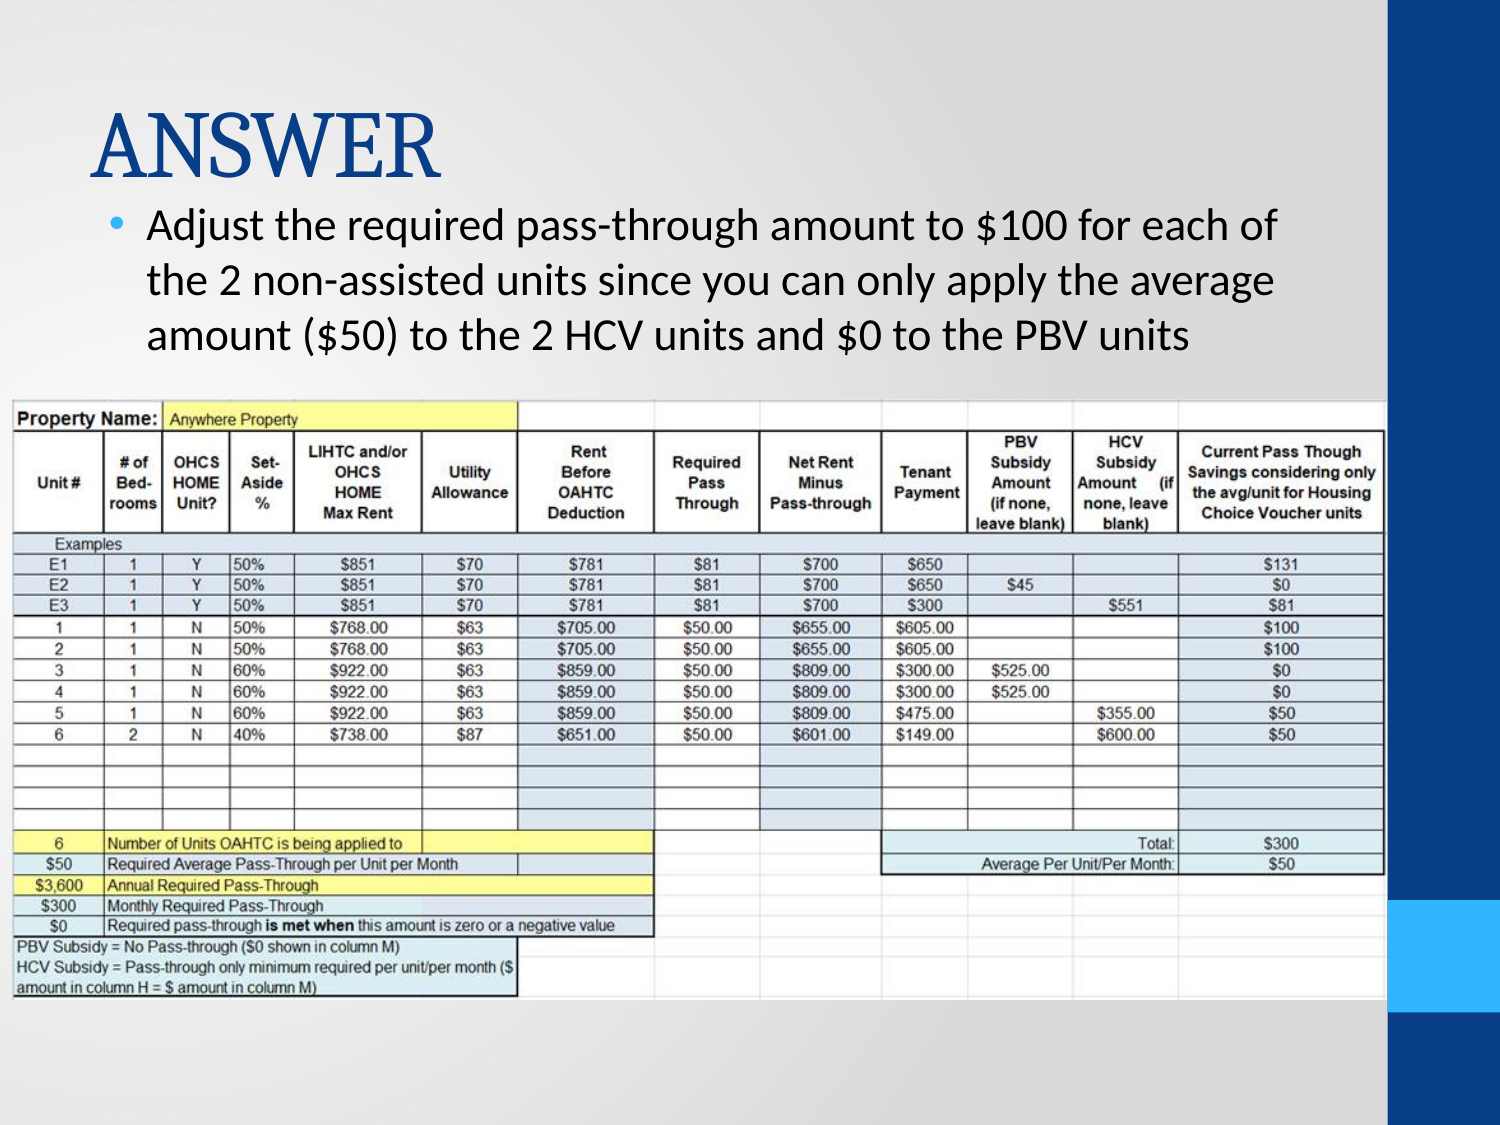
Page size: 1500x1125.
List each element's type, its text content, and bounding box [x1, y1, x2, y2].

list Adjust the required pass-through amount to $100 for each of the 2 non-assisted units since you can only apply the average amount ($50) to the 2 HCV units and $0 to the PBV units [75, 187, 1325, 392]
title ANSWER [75, 45, 1325, 187]
picture [11, 399, 1388, 1001]
